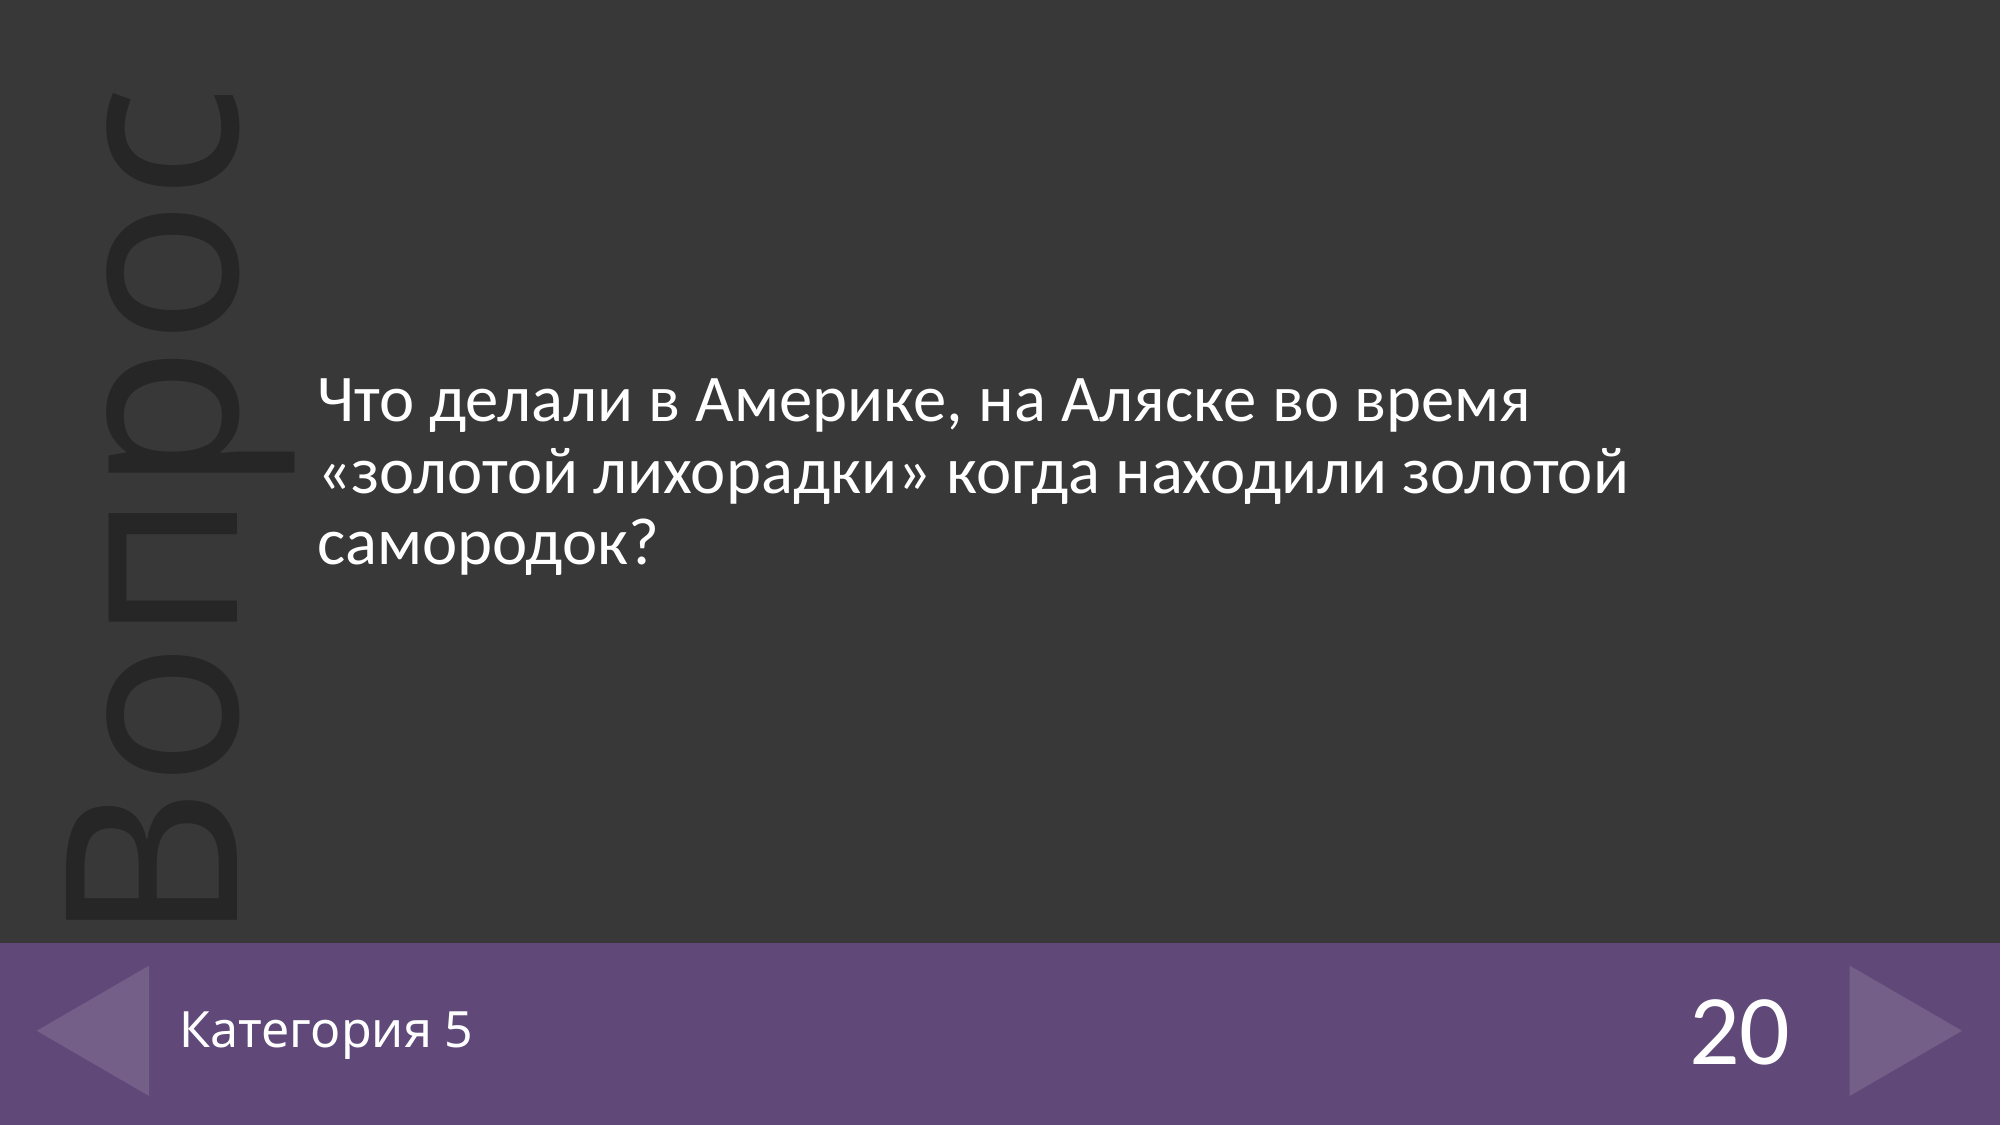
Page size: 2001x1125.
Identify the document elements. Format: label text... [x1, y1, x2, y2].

title Категория 5 [164, 966, 1472, 1096]
list 20 [1494, 967, 1806, 1097]
list Что делали в Америке, на Аляске во время «золотой лихорадки» когда находили золотой самородок? [302, 307, 1760, 636]
